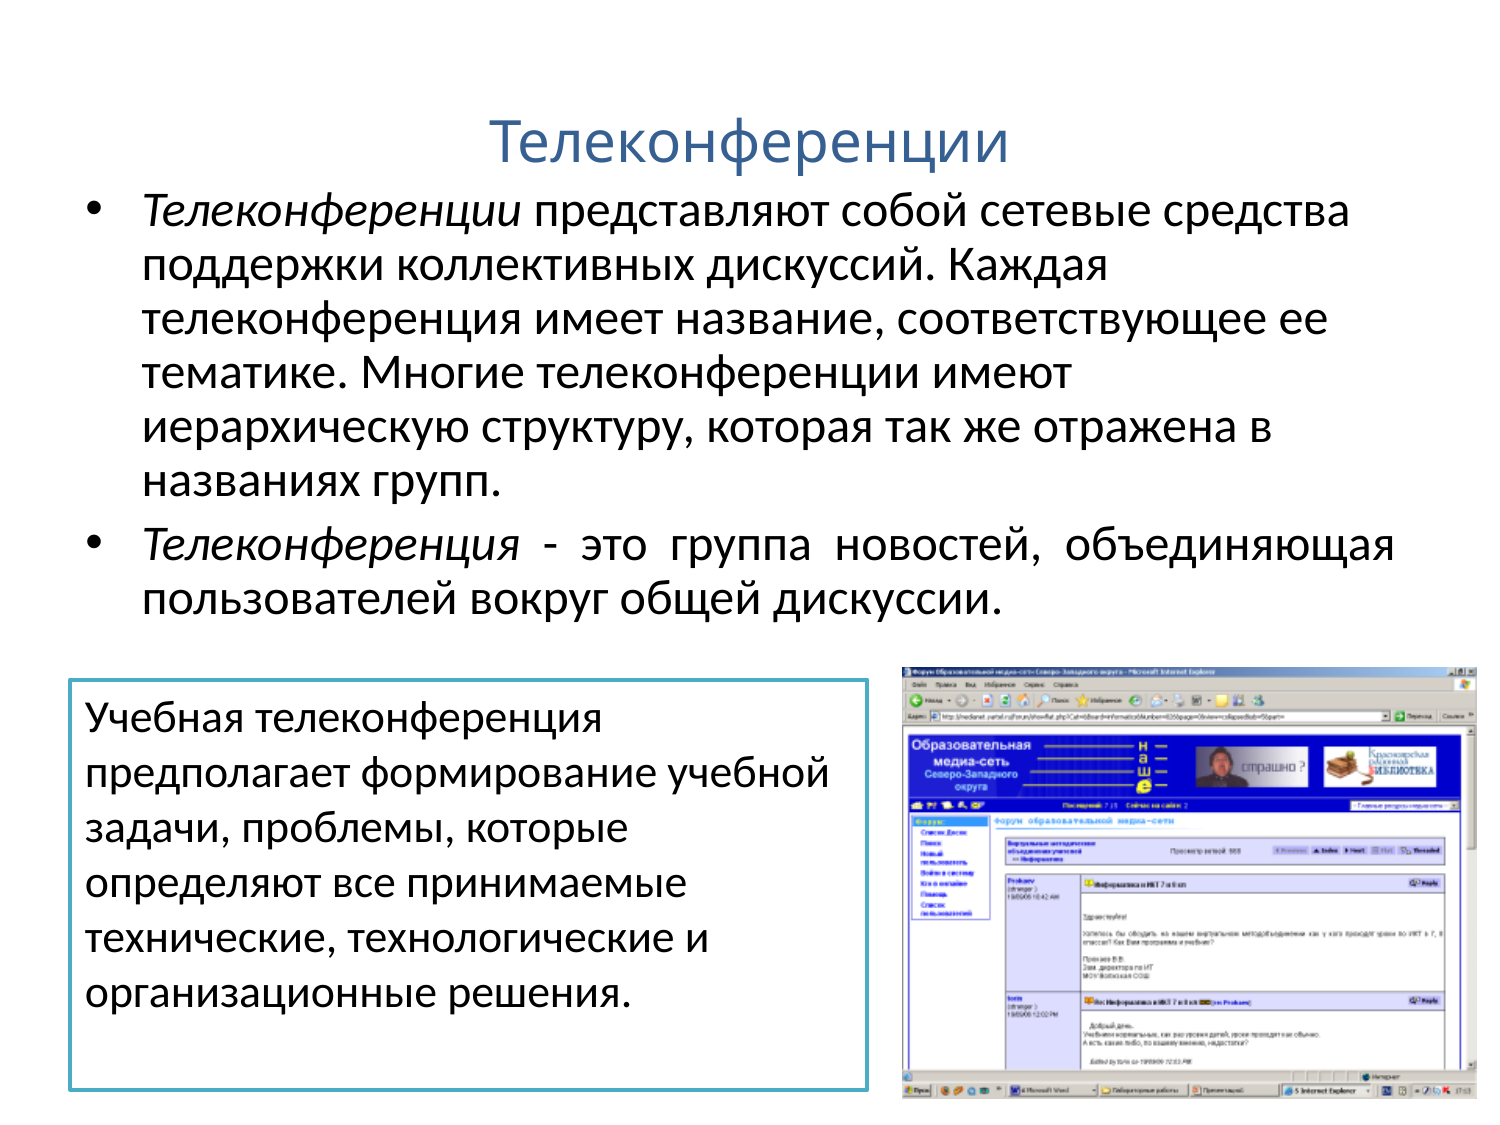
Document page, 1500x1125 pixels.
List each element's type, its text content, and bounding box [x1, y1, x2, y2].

list Телеконференции представляют собой сетевые средства поддержки коллективных дискуссий. Каждая телеконференция имеет название, соответствующее ее тематике. Многие телеконференции имеют иерархическую структуру, которая так же отражена в названиях групп. Телеконференция - это группа новостей, объединяющая пользователей вокруг общей дискуссии. [70, 175, 1412, 995]
title Телеконференции [75, 45, 1425, 233]
text_box Учебная телеконференция предполагает формирование учебной задачи, проблемы, которые определяют все принимаемые технические, технологические и организационные решения. [68, 678, 869, 1092]
picture [902, 667, 1477, 1099]
